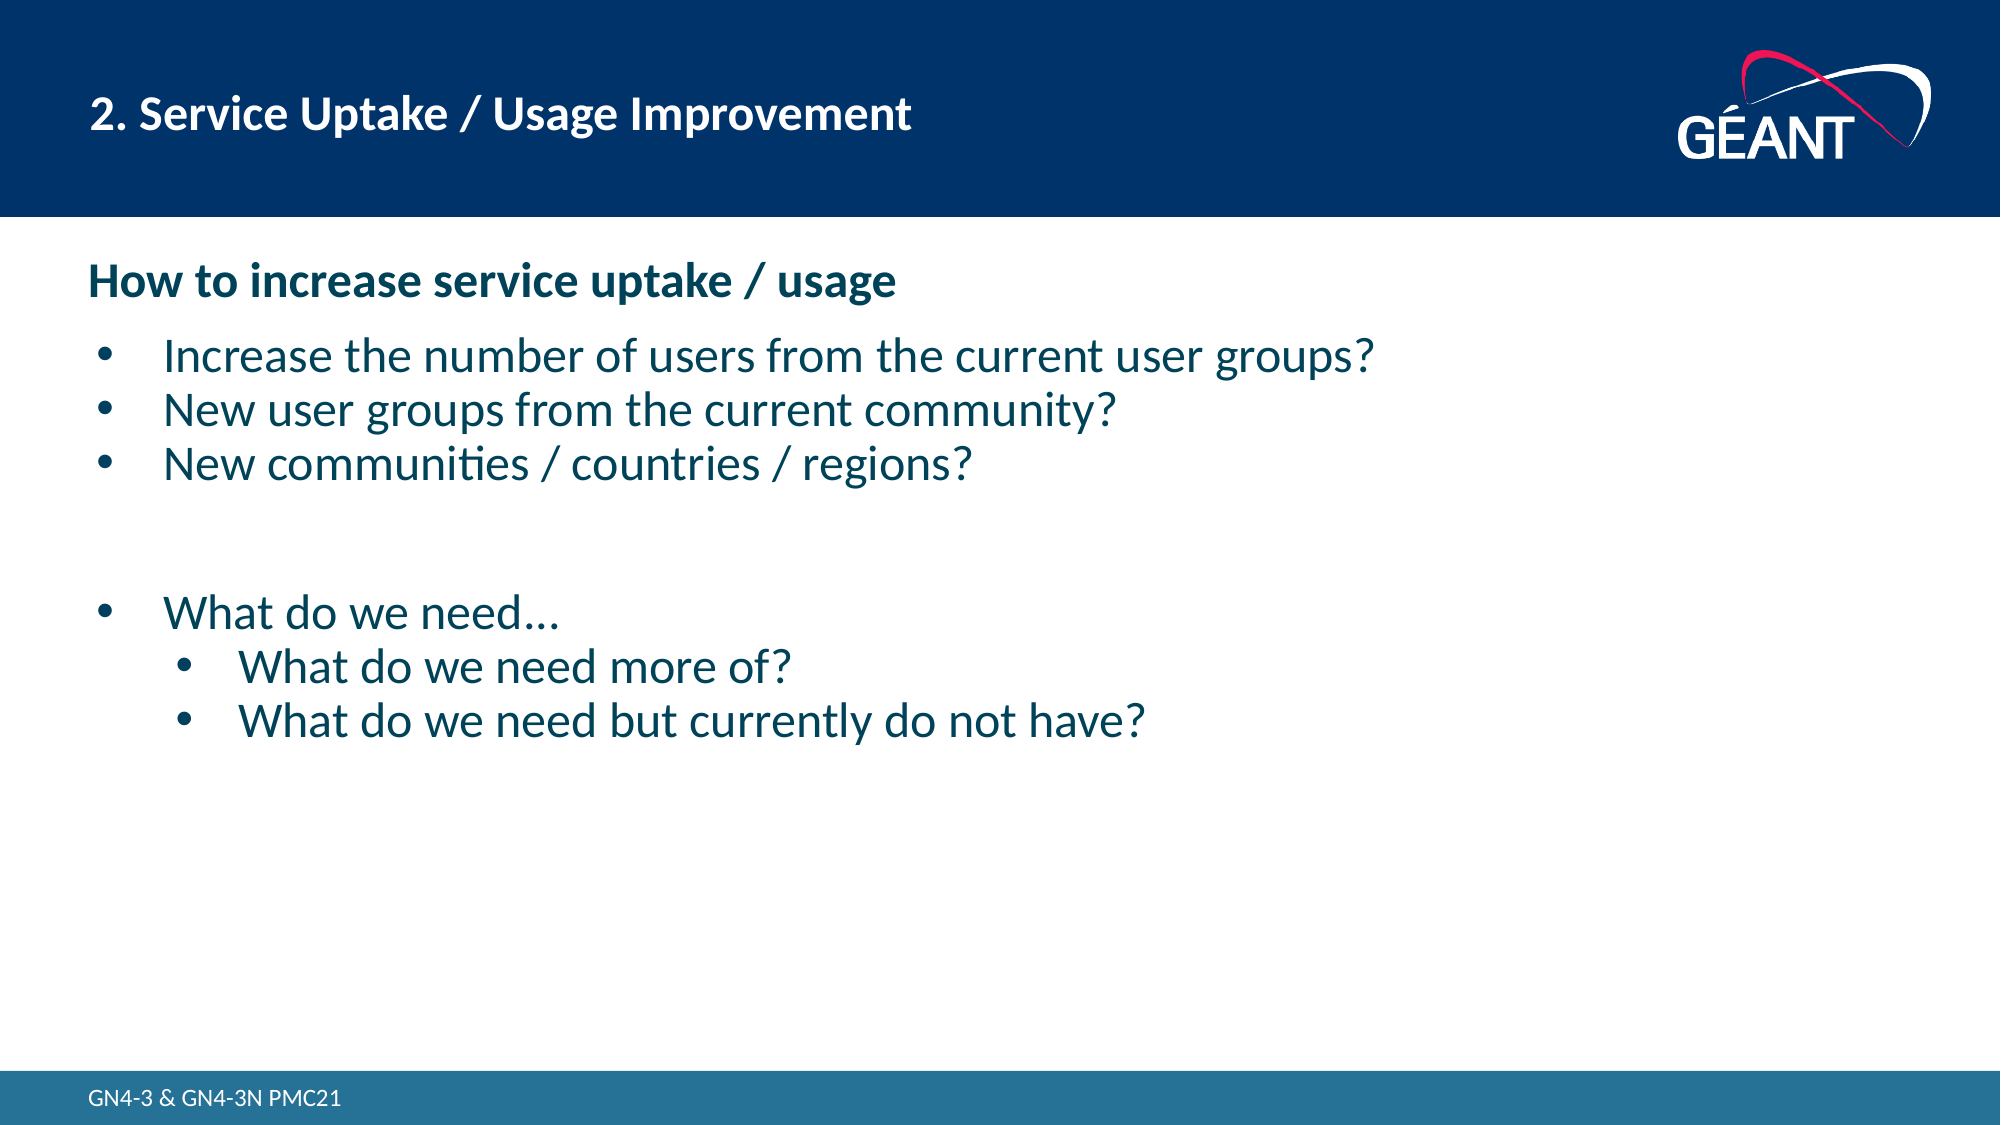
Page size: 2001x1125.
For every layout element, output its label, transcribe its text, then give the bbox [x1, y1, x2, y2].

list How to increase service uptake / usage Increase the number of users from the current user groups? New user groups from the current community? New communities / countries / regions? What do we need... What do we need more of? What do we need but currently do not have? [73, 246, 1799, 961]
title 2. Service Uptake / Usage Improvement [74, 33, 1613, 188]
picture [1678, 50, 1931, 159]
